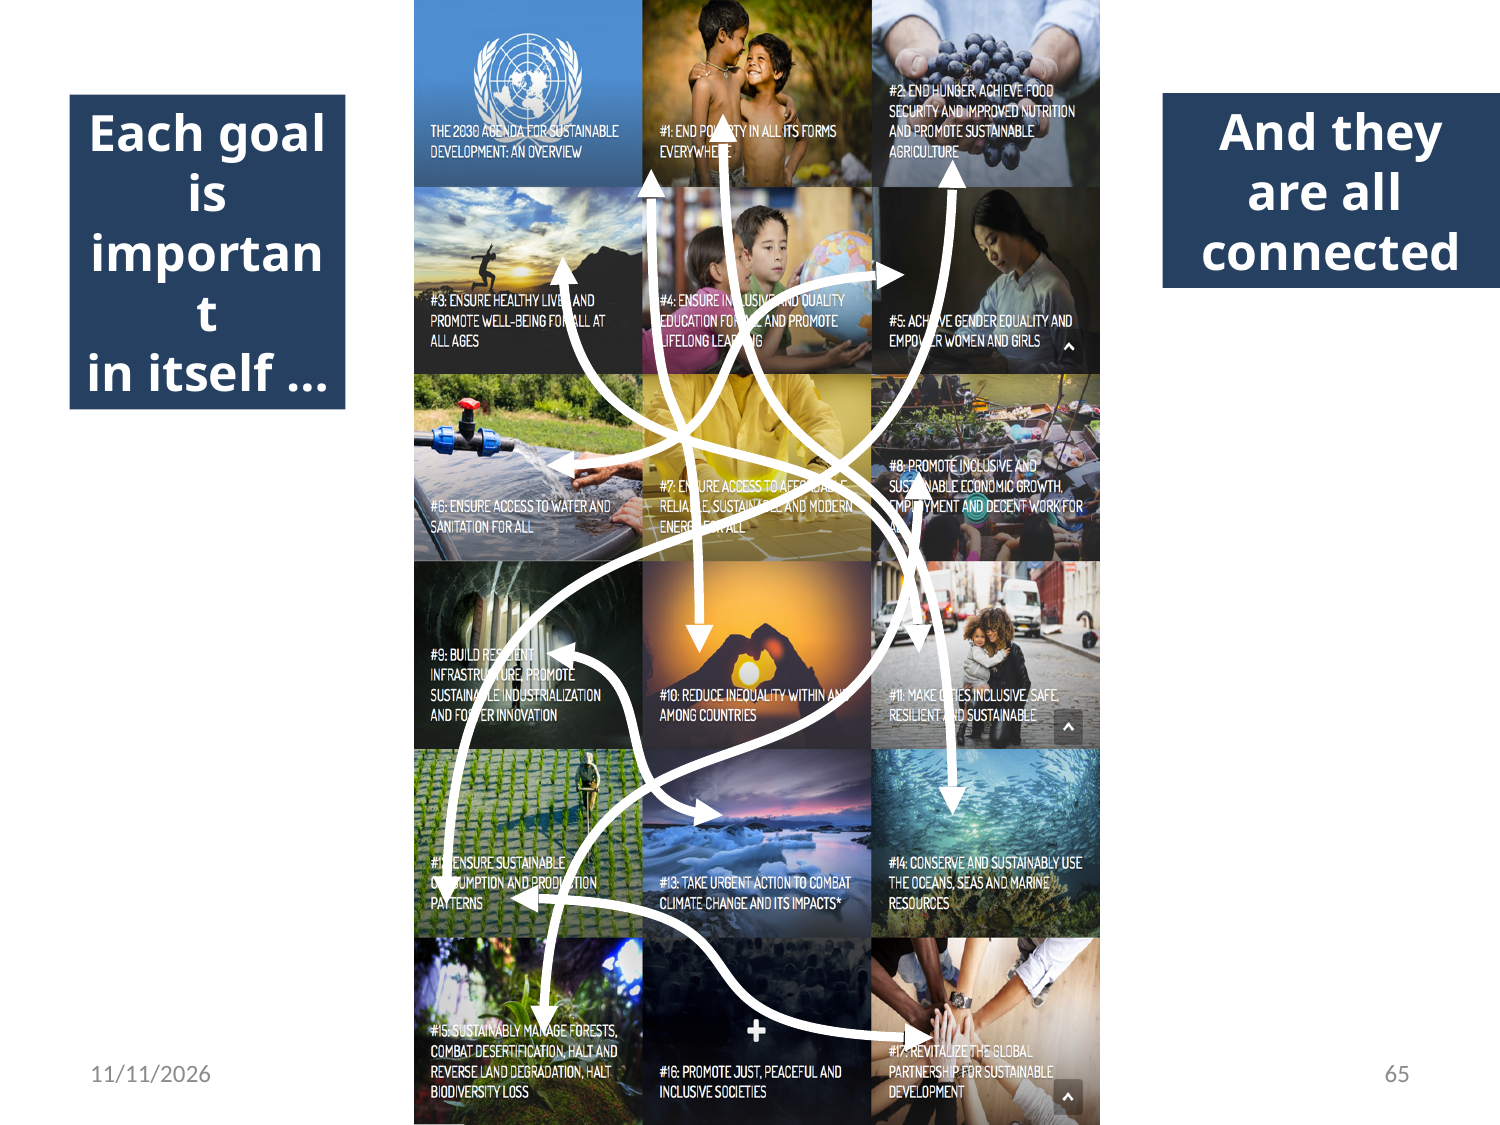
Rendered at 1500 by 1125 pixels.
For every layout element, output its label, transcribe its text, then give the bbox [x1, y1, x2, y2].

slide_number 65 [1105, 1042, 1425, 1103]
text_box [414, 0, 1101, 348]
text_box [562, 440, 920, 654]
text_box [562, 256, 920, 388]
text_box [414, 587, 1101, 1125]
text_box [1077, 349, 1189, 580]
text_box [433, 386, 918, 436]
text_box Each goal is important in itself … [69, 94, 346, 410]
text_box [509, 897, 934, 1038]
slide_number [75, 1042, 409, 1103]
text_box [449, 793, 1013, 941]
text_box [326, 278, 1073, 786]
text_box And they are all connected [1162, 93, 1500, 288]
